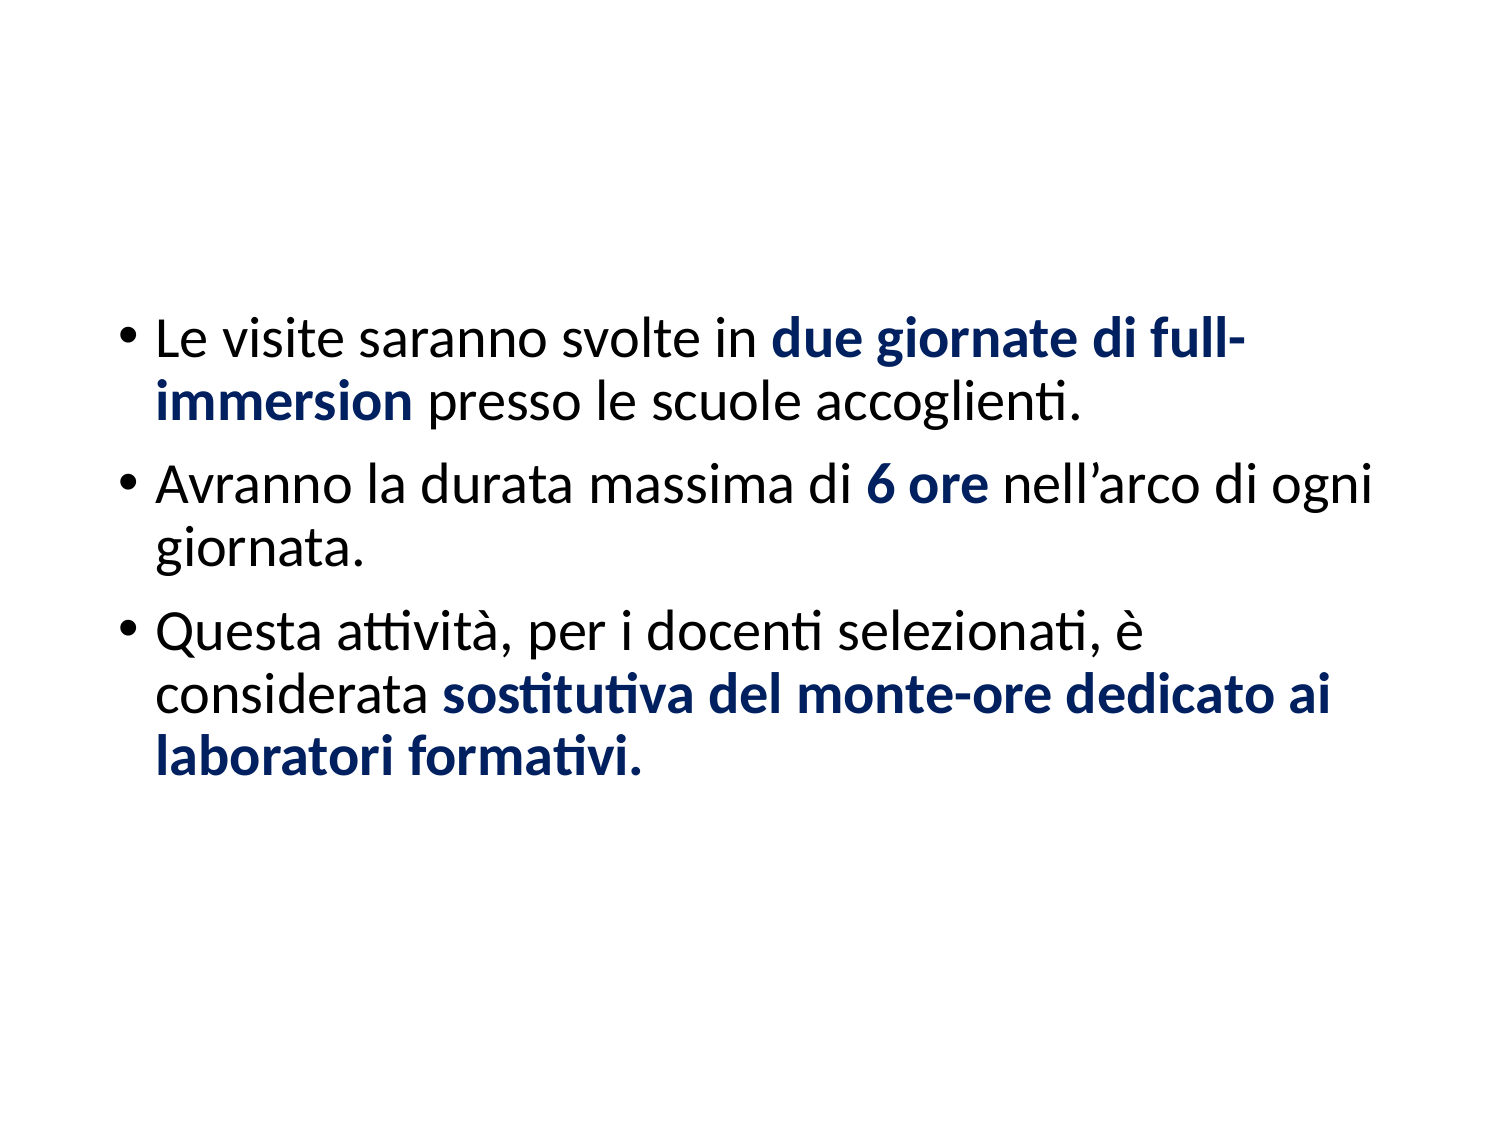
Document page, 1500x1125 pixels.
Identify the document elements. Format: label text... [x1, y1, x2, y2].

list Le visite saranno svolte in due giornate di full-immersion presso le scuole accoglienti. Avranno la durata massima di 6 ore nell’arco di ogni giornata. Questa attività, per i docenti selezionati, è considerata sostitutiva del monte-ore dedicato ai laboratori formativi. [103, 299, 1397, 1014]
